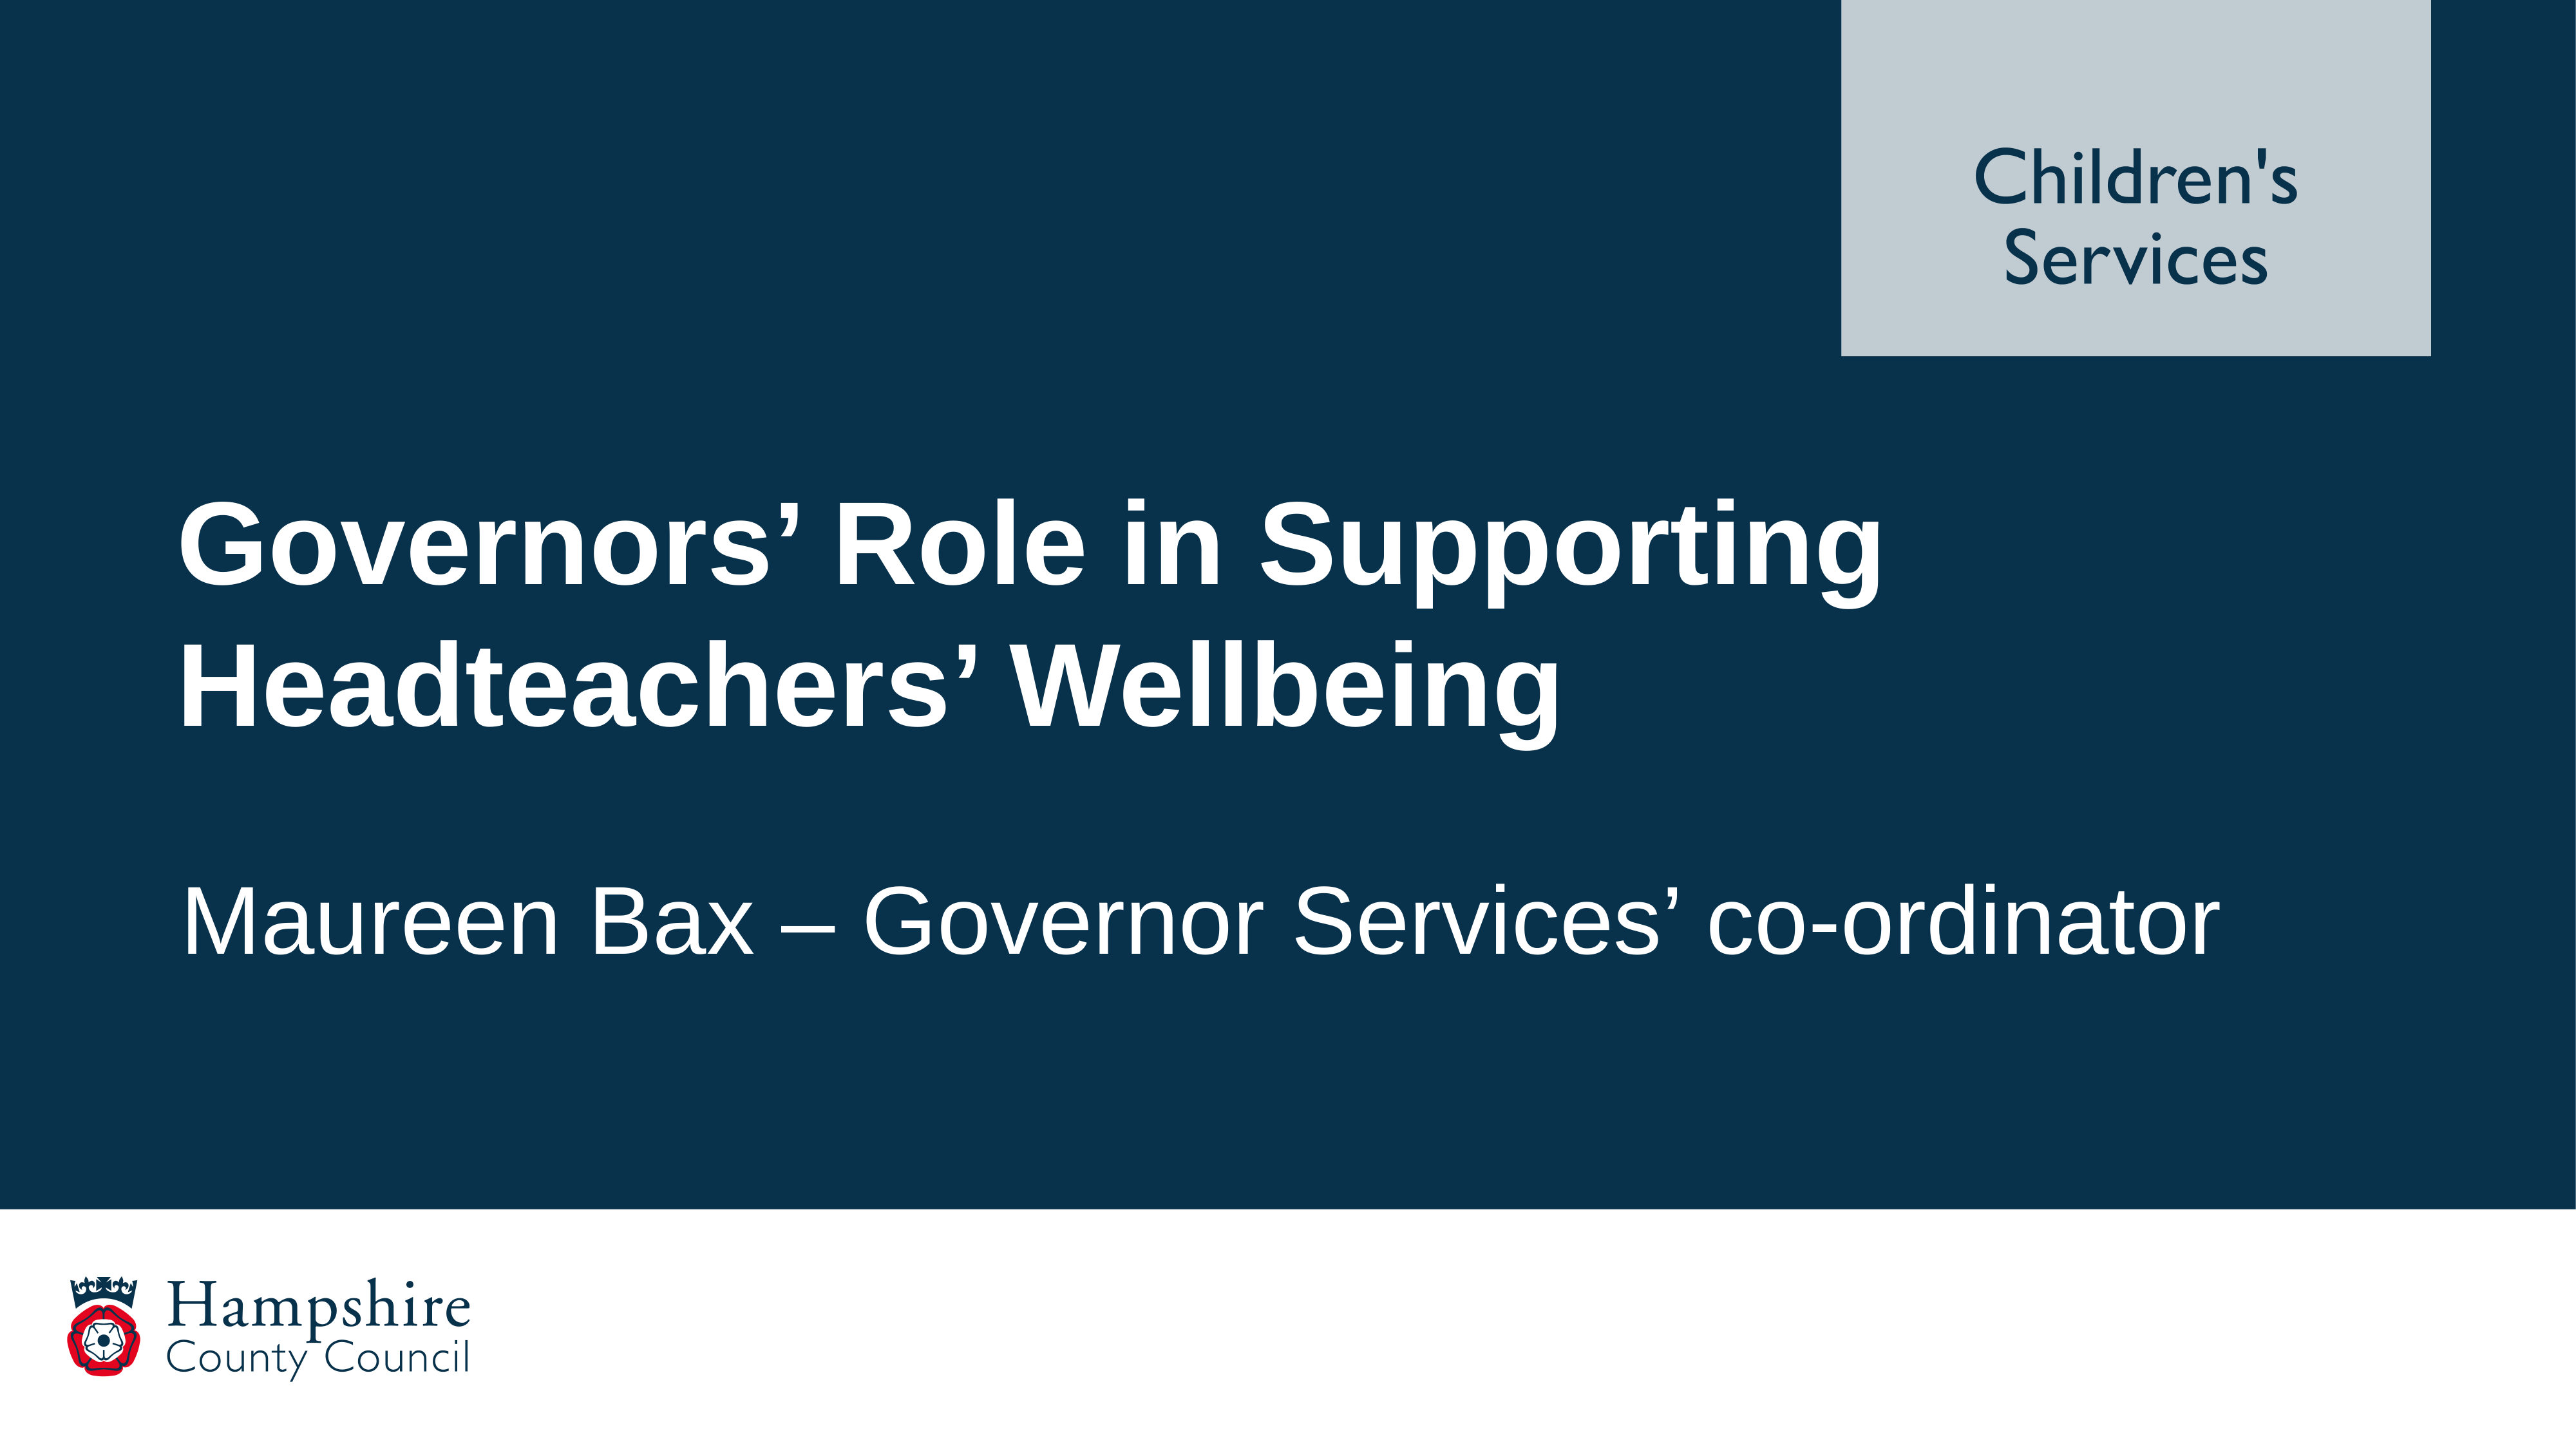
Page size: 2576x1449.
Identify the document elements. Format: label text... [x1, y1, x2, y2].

text_box Governors’ Role in Supporting Headteachers’ Wellbeing [167, 461, 2457, 755]
text_box Maureen Bax – Governor Services’ co-ordinator [171, 852, 2458, 978]
picture [0, 0, 2576, 1449]
